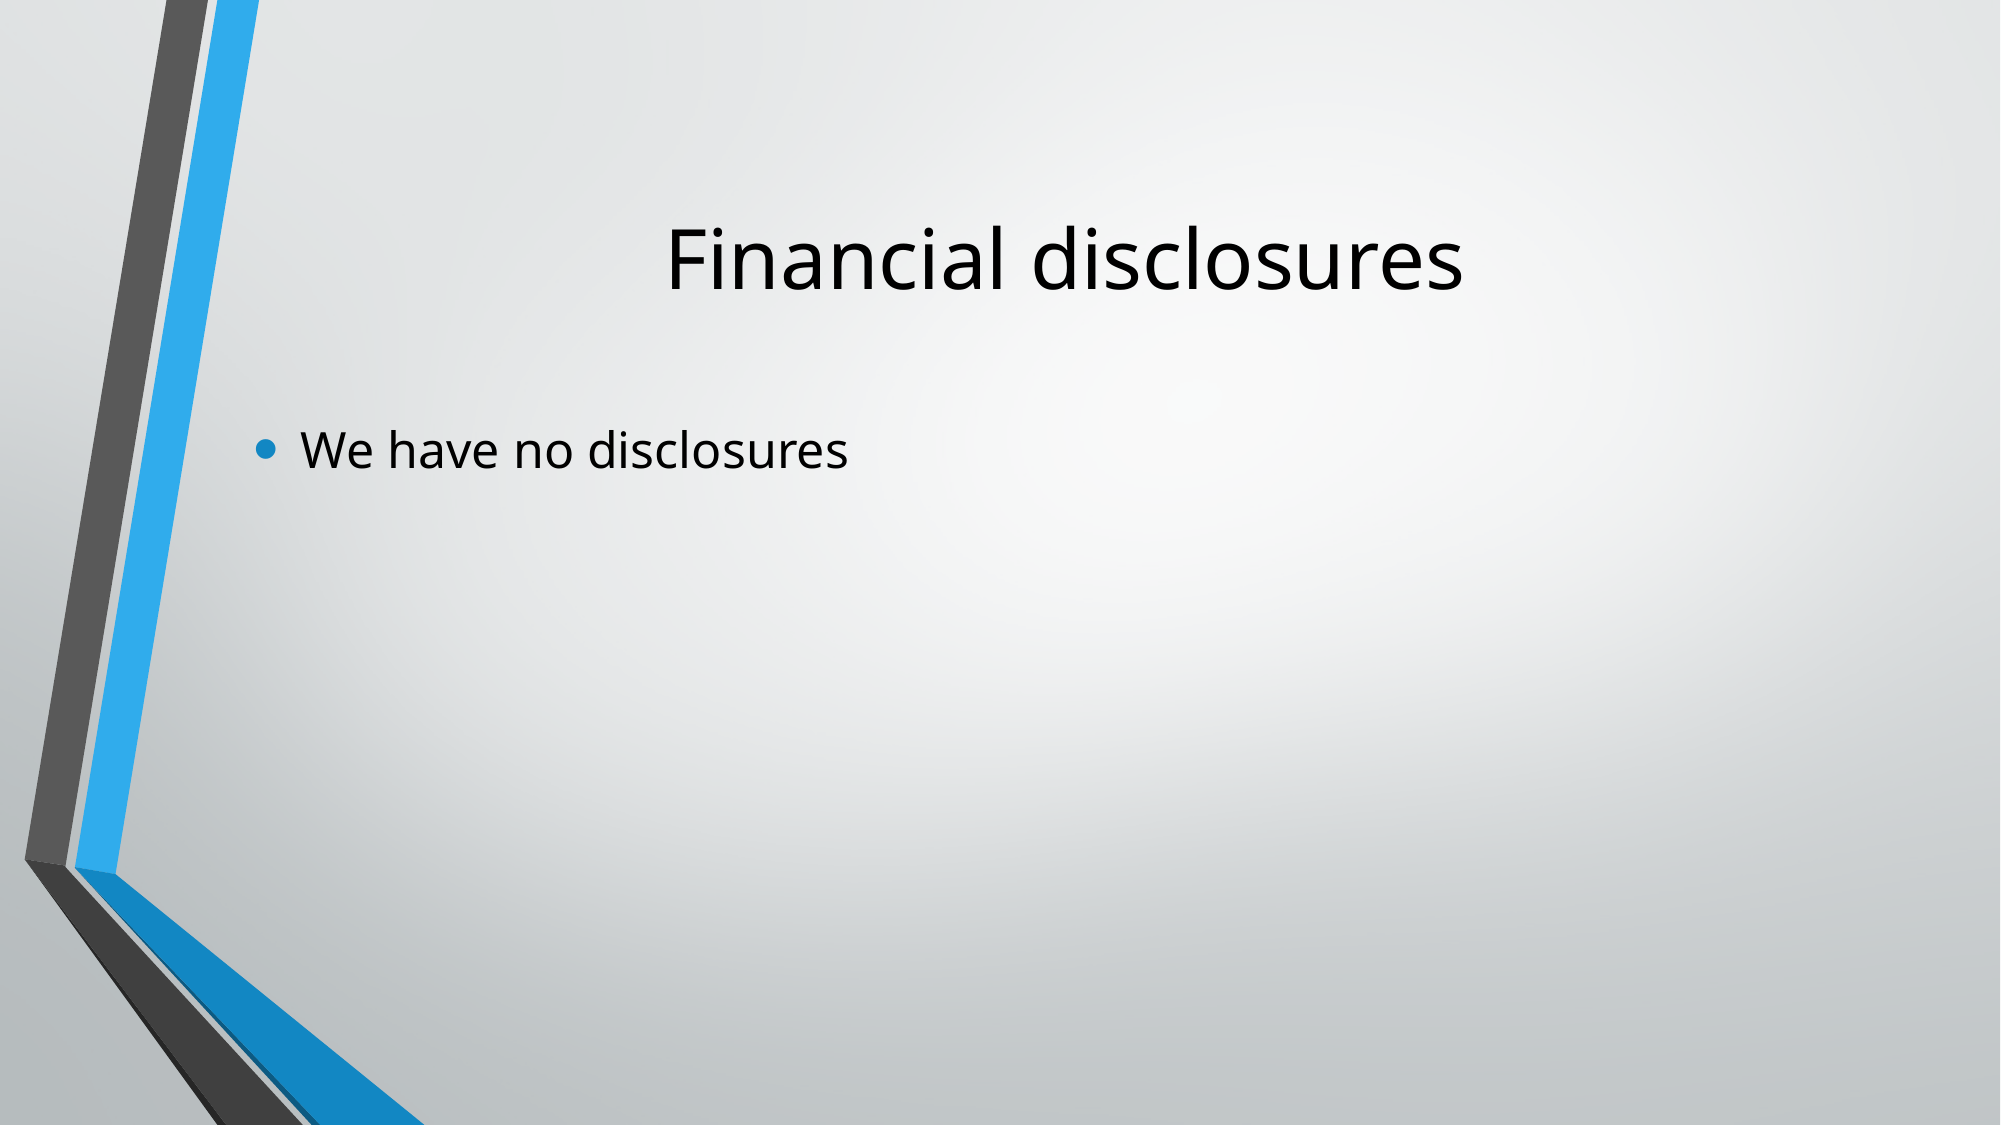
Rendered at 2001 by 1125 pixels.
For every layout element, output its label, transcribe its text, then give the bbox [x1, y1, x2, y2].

title Financial disclosures [243, 112, 1887, 400]
list We have no disclosures [238, 192, 1883, 705]
